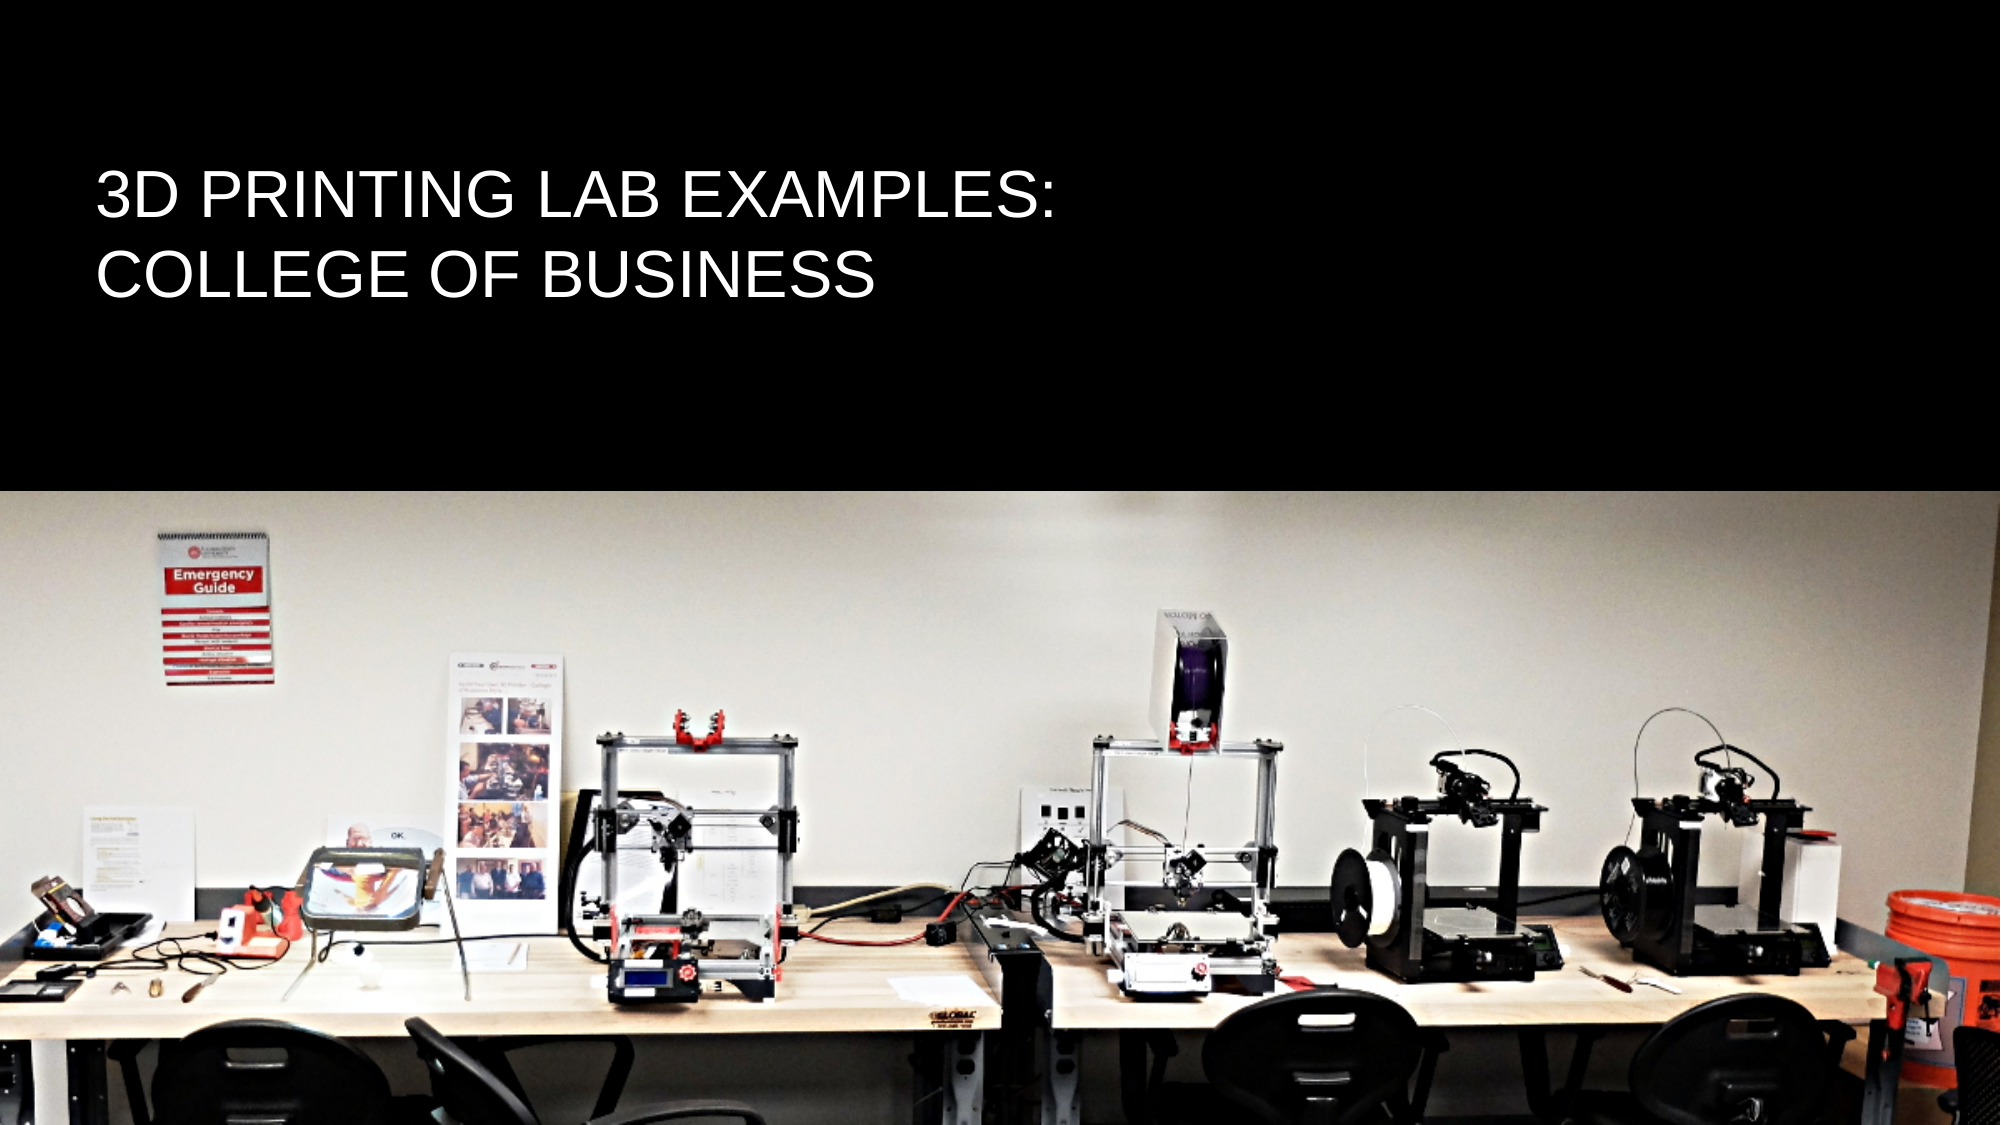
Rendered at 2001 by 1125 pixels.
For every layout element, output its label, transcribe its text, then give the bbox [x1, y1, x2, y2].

title 3D printing lab examples: College of business [80, 74, 1706, 388]
picture [0, 491, 2000, 1125]
